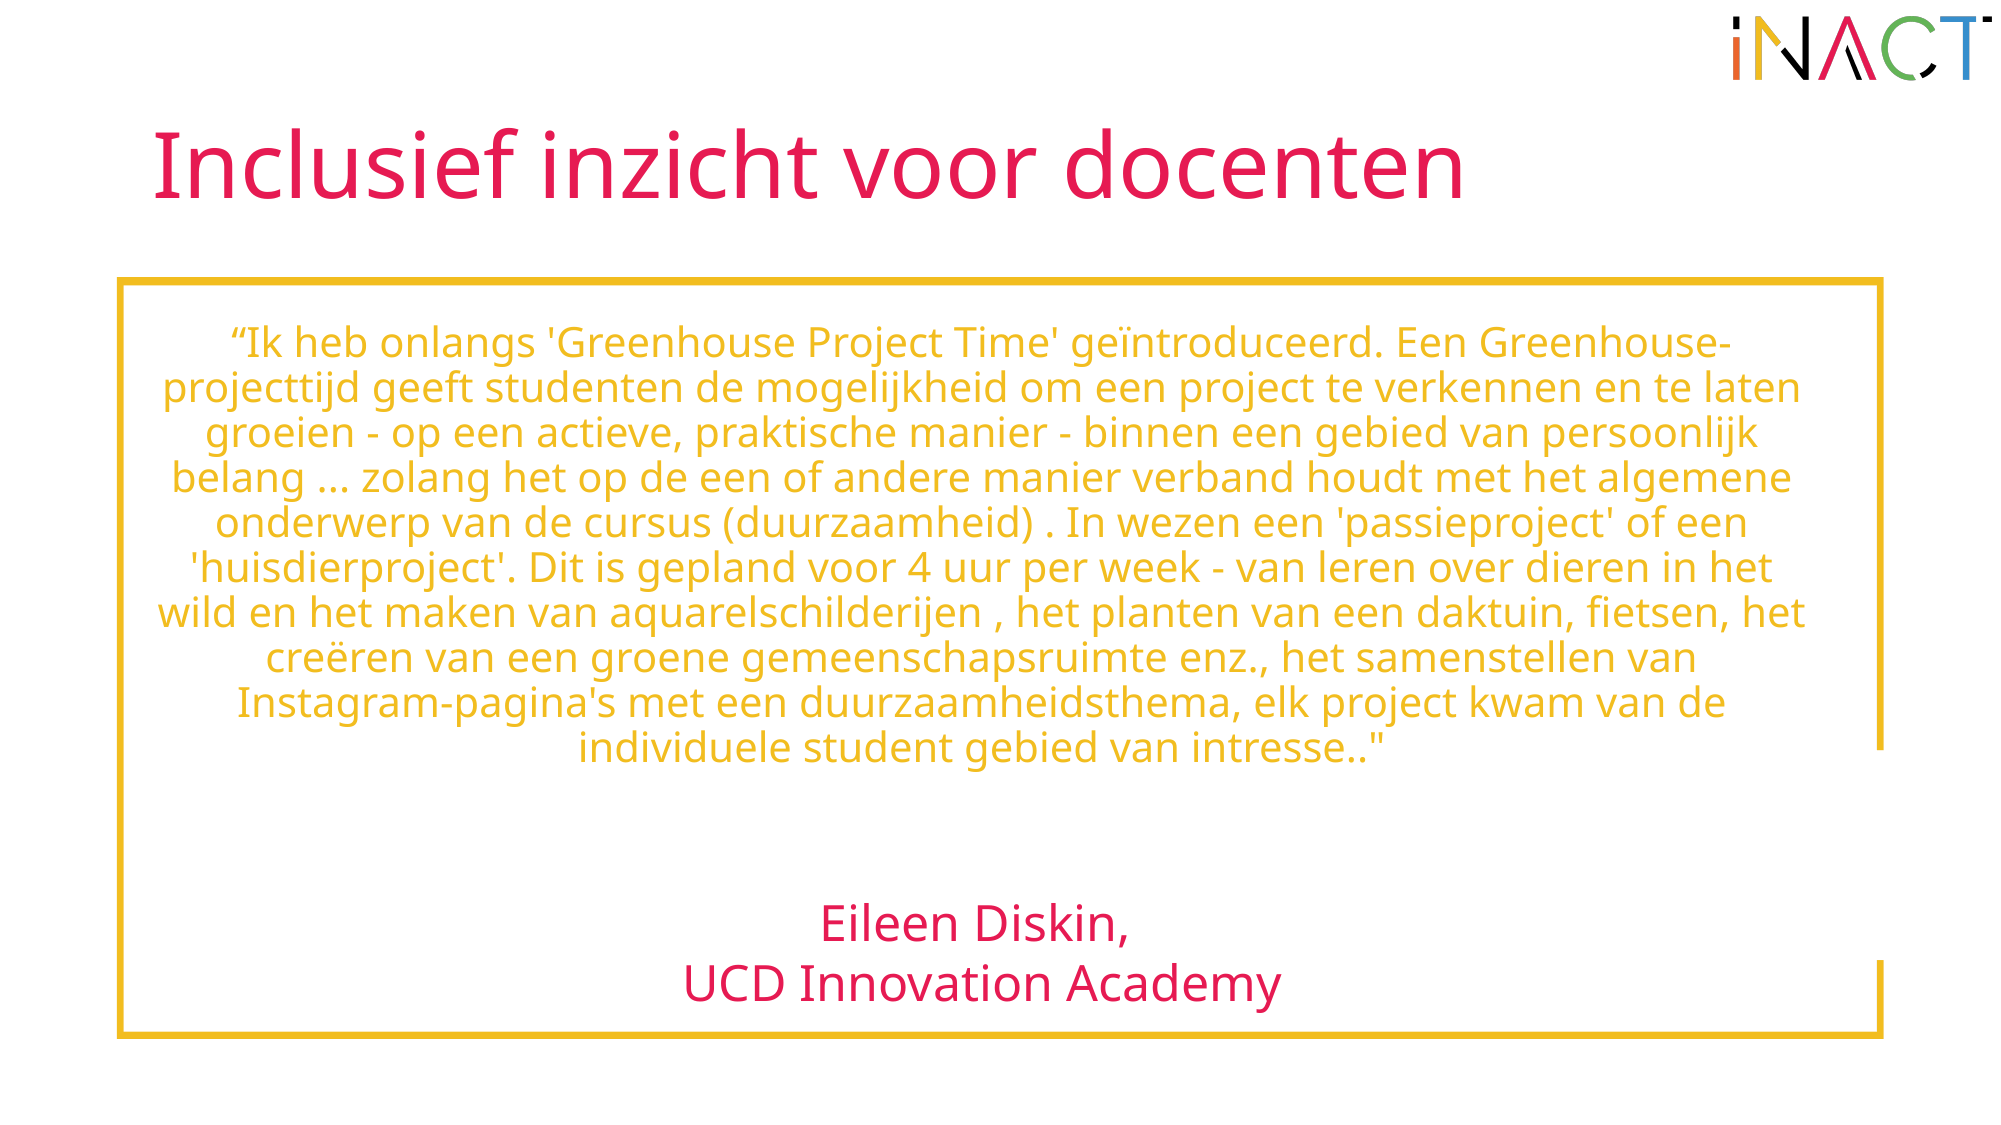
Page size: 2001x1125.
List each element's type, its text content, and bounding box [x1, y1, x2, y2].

title Inclusief inzicht voor docenten [137, 59, 1863, 278]
picture [1490, 277, 1884, 1039]
picture [116, 277, 474, 1039]
list “Ik heb onlangs 'Greenhouse Project Time' geïntroduceerd. Een Greenhouse-projecttijd geeft studenten de mogelijkheid om een project te verkennen en te laten groeien - op een actieve, praktische manier - binnen een gebied van persoonlijk belang ... zolang het op de een of andere manier verband houdt met het algemene onderwerp van de cursus (duurzaamheid) . In wezen een 'passieproject' of een 'huisdierproject'. Dit is gepland voor 4 uur per week - van leren over dieren in het wild en het maken van aquarelschilderijen , het planten van een daktuin, fietsen, het creëren van een groene gemeenschapsruimte enz., het samenstellen van Instagram-pagina's met een duurzaamheidsthema, elk project kwam van de individuele student gebied van intresse.." [137, 268, 1827, 983]
text_box Eileen Diskin, UCD Innovation Academy [474, 883, 1490, 1079]
picture [1695, 0, 2001, 178]
